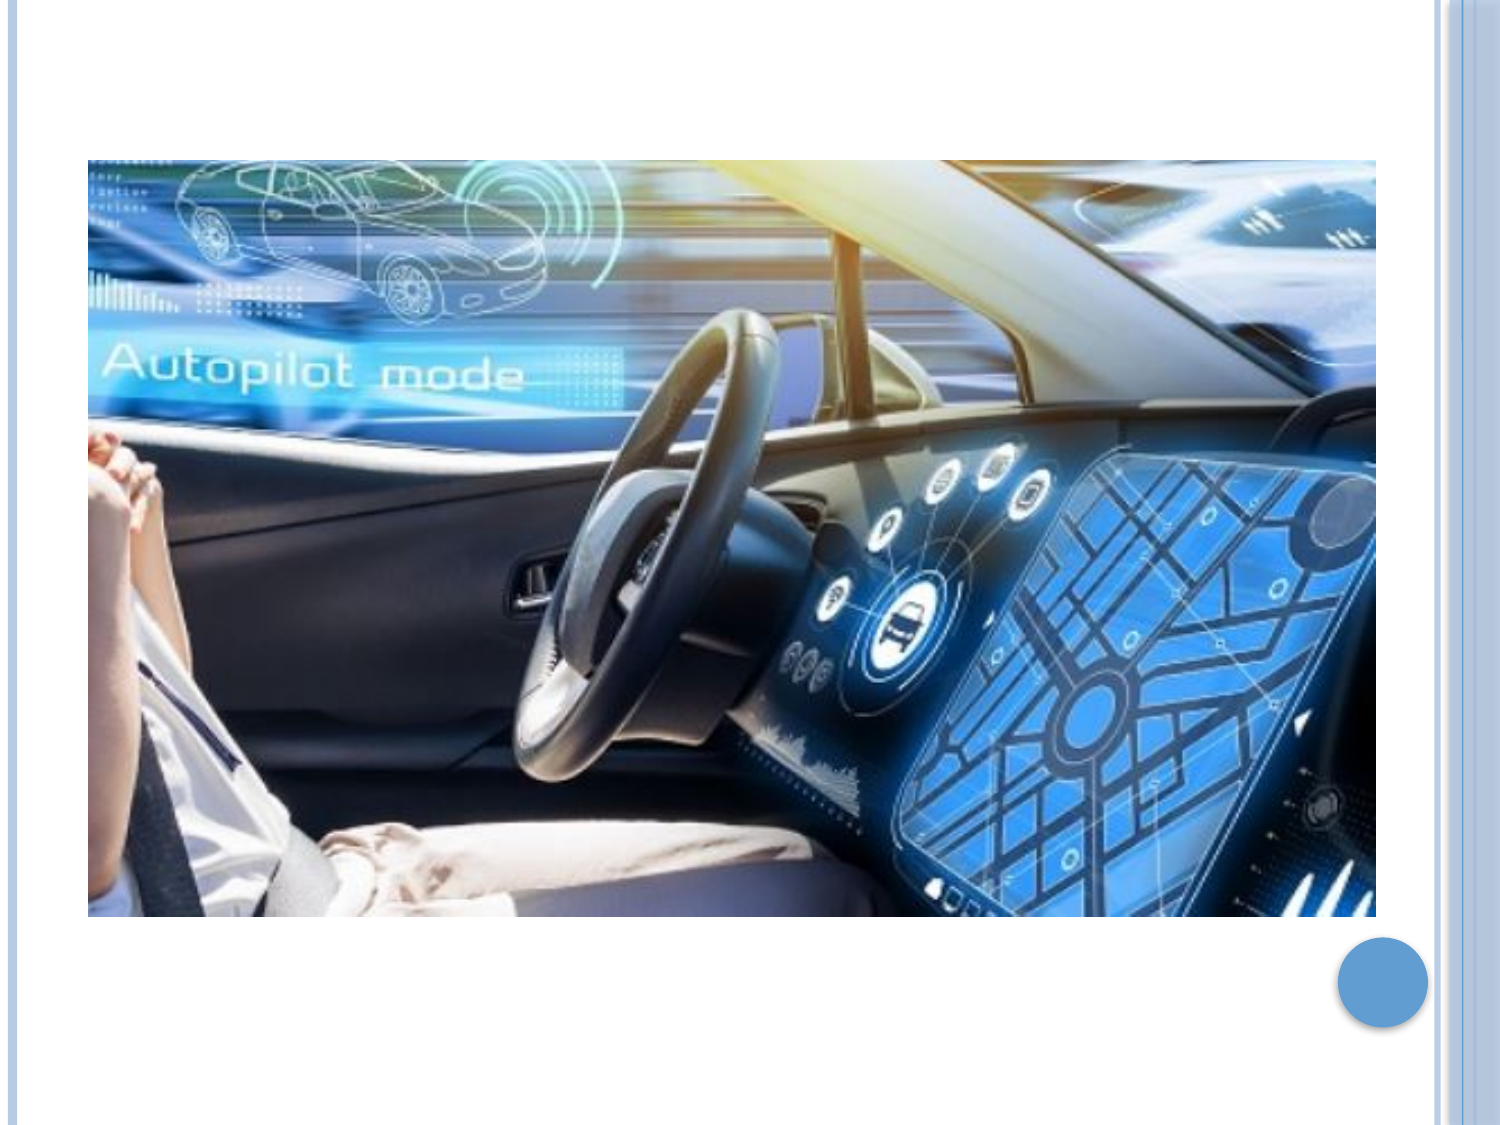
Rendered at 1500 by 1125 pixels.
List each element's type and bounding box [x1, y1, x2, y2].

picture [87, 160, 1377, 918]
